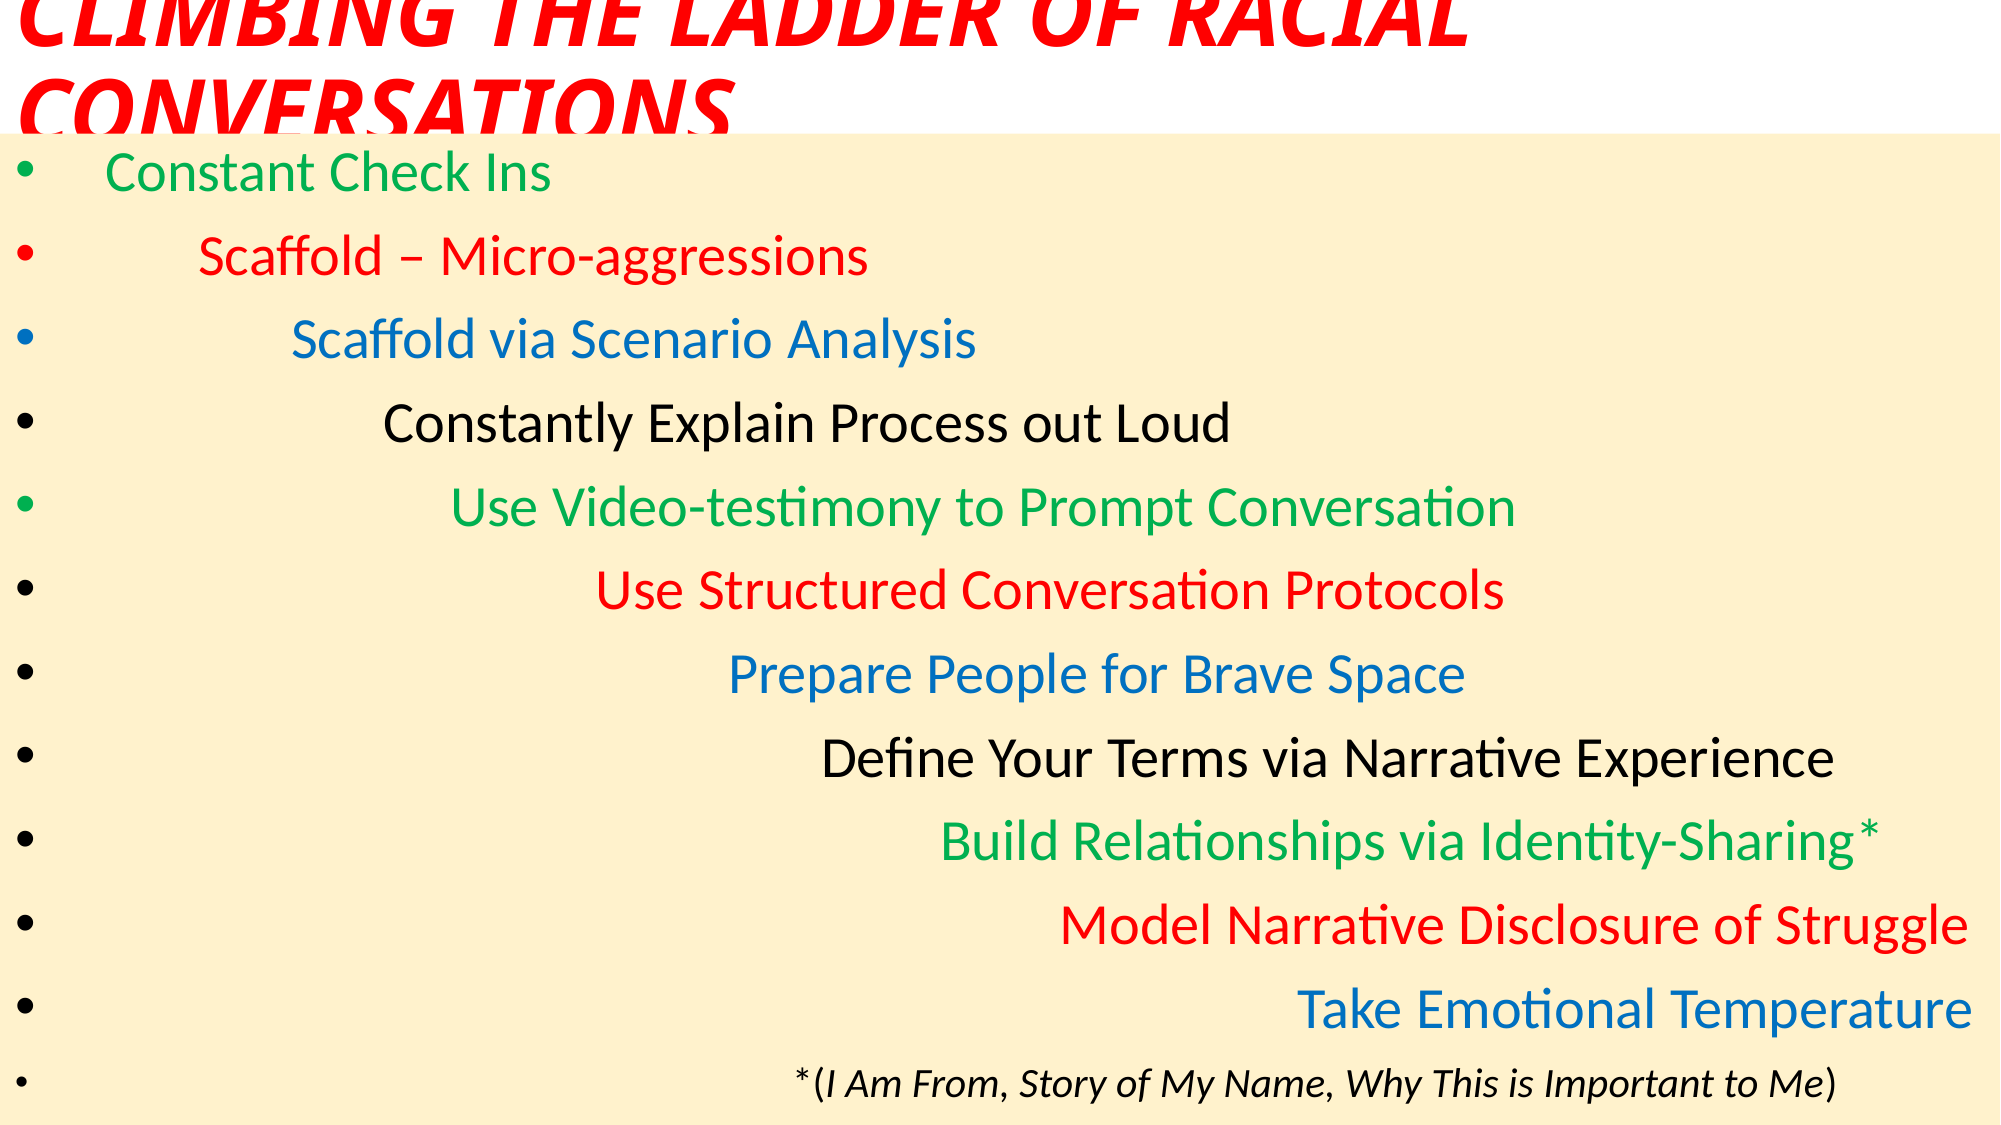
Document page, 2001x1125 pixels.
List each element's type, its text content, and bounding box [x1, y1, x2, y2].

title CLIMBING THE LADDER OF RACIAL CONVERSATIONS [0, 0, 2000, 133]
list Constant Check Ins Scaffold – Micro-aggressions Scaffold via Scenario Analysis Constantly Explain Process out Loud Use Video-testimony to Prompt Conversation Use Structured Conversation Protocols Prepare People for Brave Space Define Your Terms via Narrative Experience Build Relationships via Identity-Sharing* Model Narrative Disclosure of Struggle Take Emotional Temperature *(I Am From, Story of My Name, Why This is Important to Me) [0, 133, 2000, 1125]
